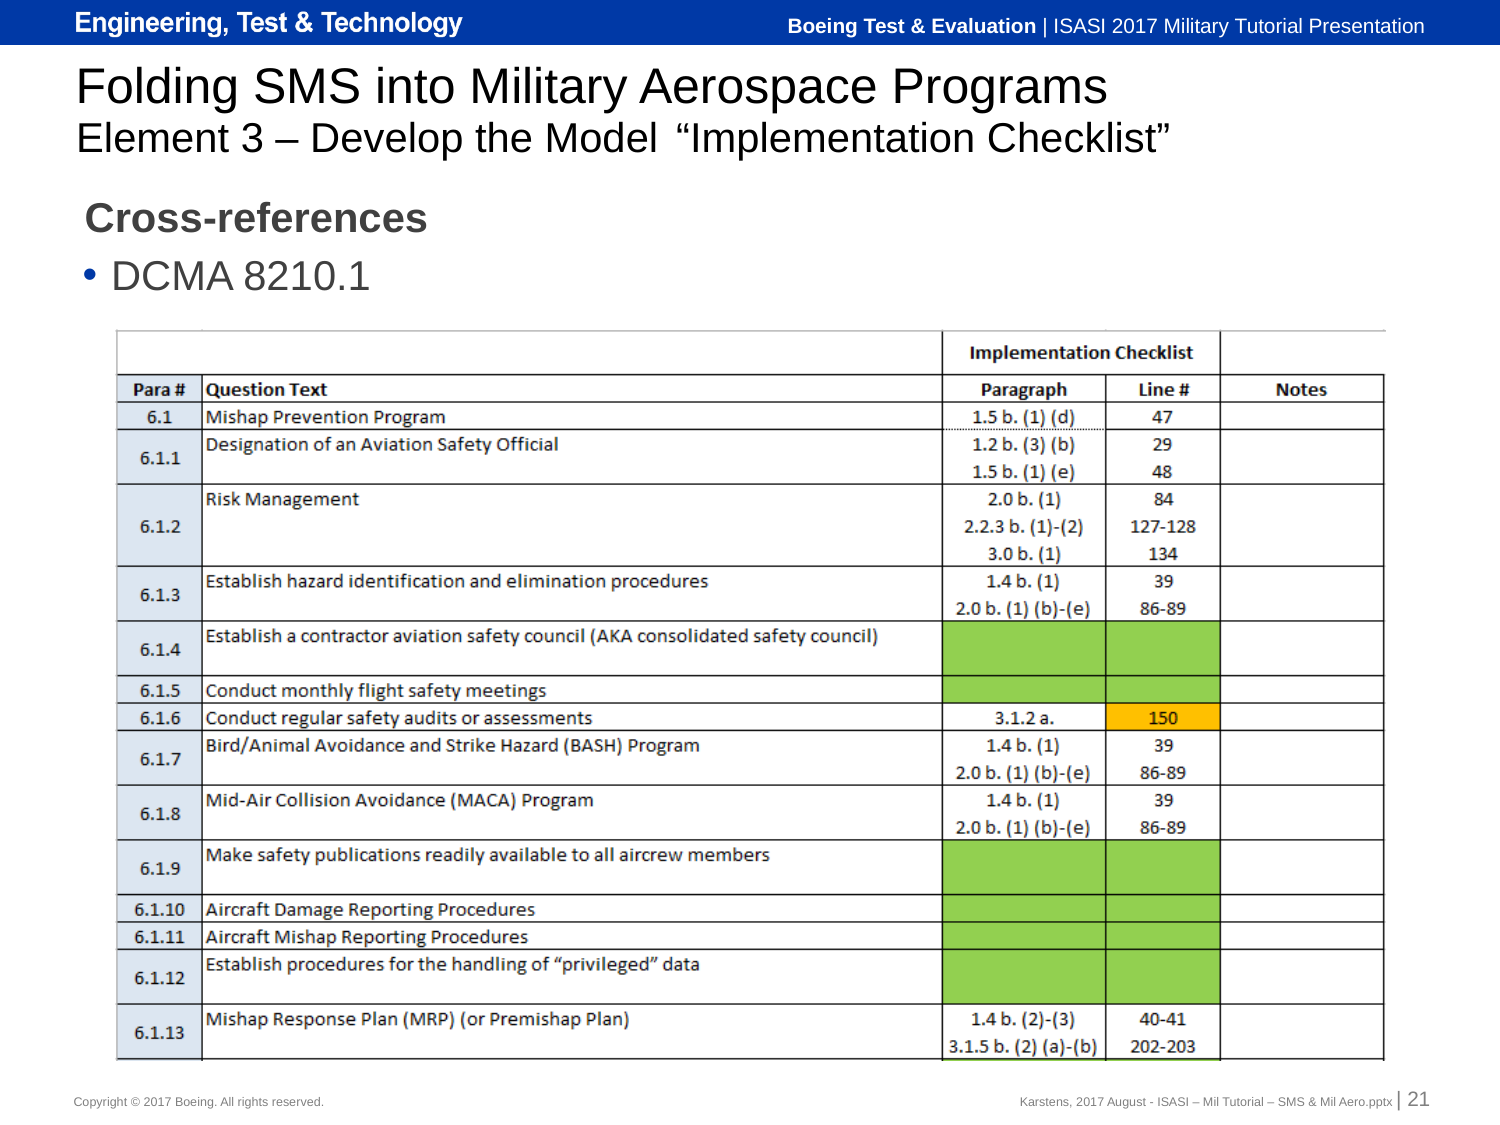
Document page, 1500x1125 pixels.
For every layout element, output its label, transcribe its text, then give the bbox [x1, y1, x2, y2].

text_box Cross-references DCMA 8210.1 [63, 196, 1430, 300]
picture [66, 2, 474, 46]
title Folding SMS into Military Aerospace Programs [75, 52, 1426, 115]
list Element 3 – Develop the Model “Implementation Checklist” [76, 108, 1427, 162]
picture [115, 329, 1386, 1061]
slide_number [935, 1071, 1432, 1113]
